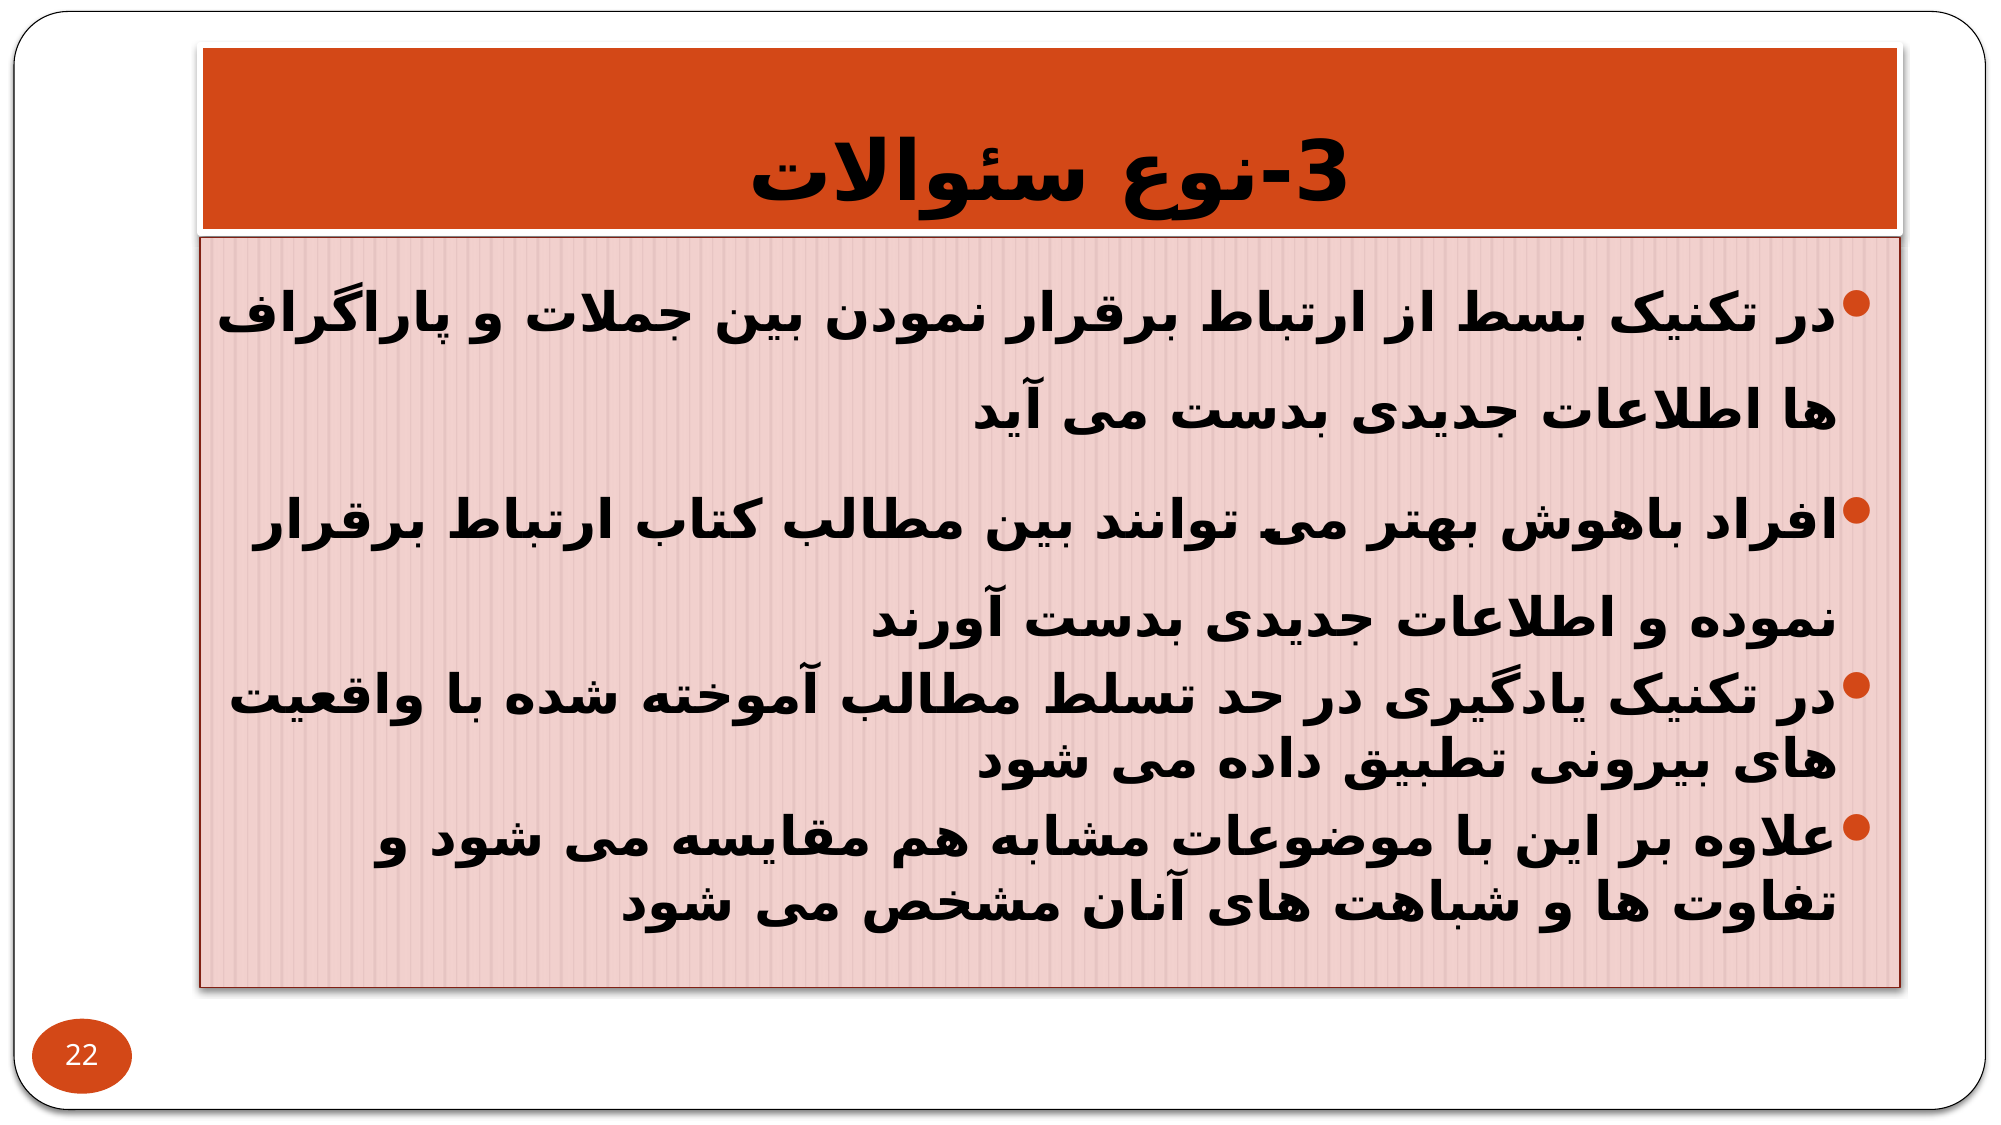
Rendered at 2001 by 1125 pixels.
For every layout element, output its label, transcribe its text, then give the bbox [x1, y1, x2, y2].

slide_number 22 [32, 1018, 132, 1094]
list در تکنیک بسط از ارتباط برقرار نمودن بین جملات و پاراگراف ها اطلاعات جدیدی بدست می آید افراد باهوش بهتر می توانند بین مطالب کتاب ارتباط برقرار نموده و اطلاعات جدیدی بدست آورند در تکنیک یادگیری در حد تسلط مطالب آموخته شده با واقعیت های بیرونی تطبیق داده می شود علاوه بر این با موضوعات مشابه هم مقایسه می شود و تفاوت ها و شباهت های آنان مشخص می شود [199, 237, 1901, 988]
title 3-نوع سئوالات [197, 42, 1903, 236]
